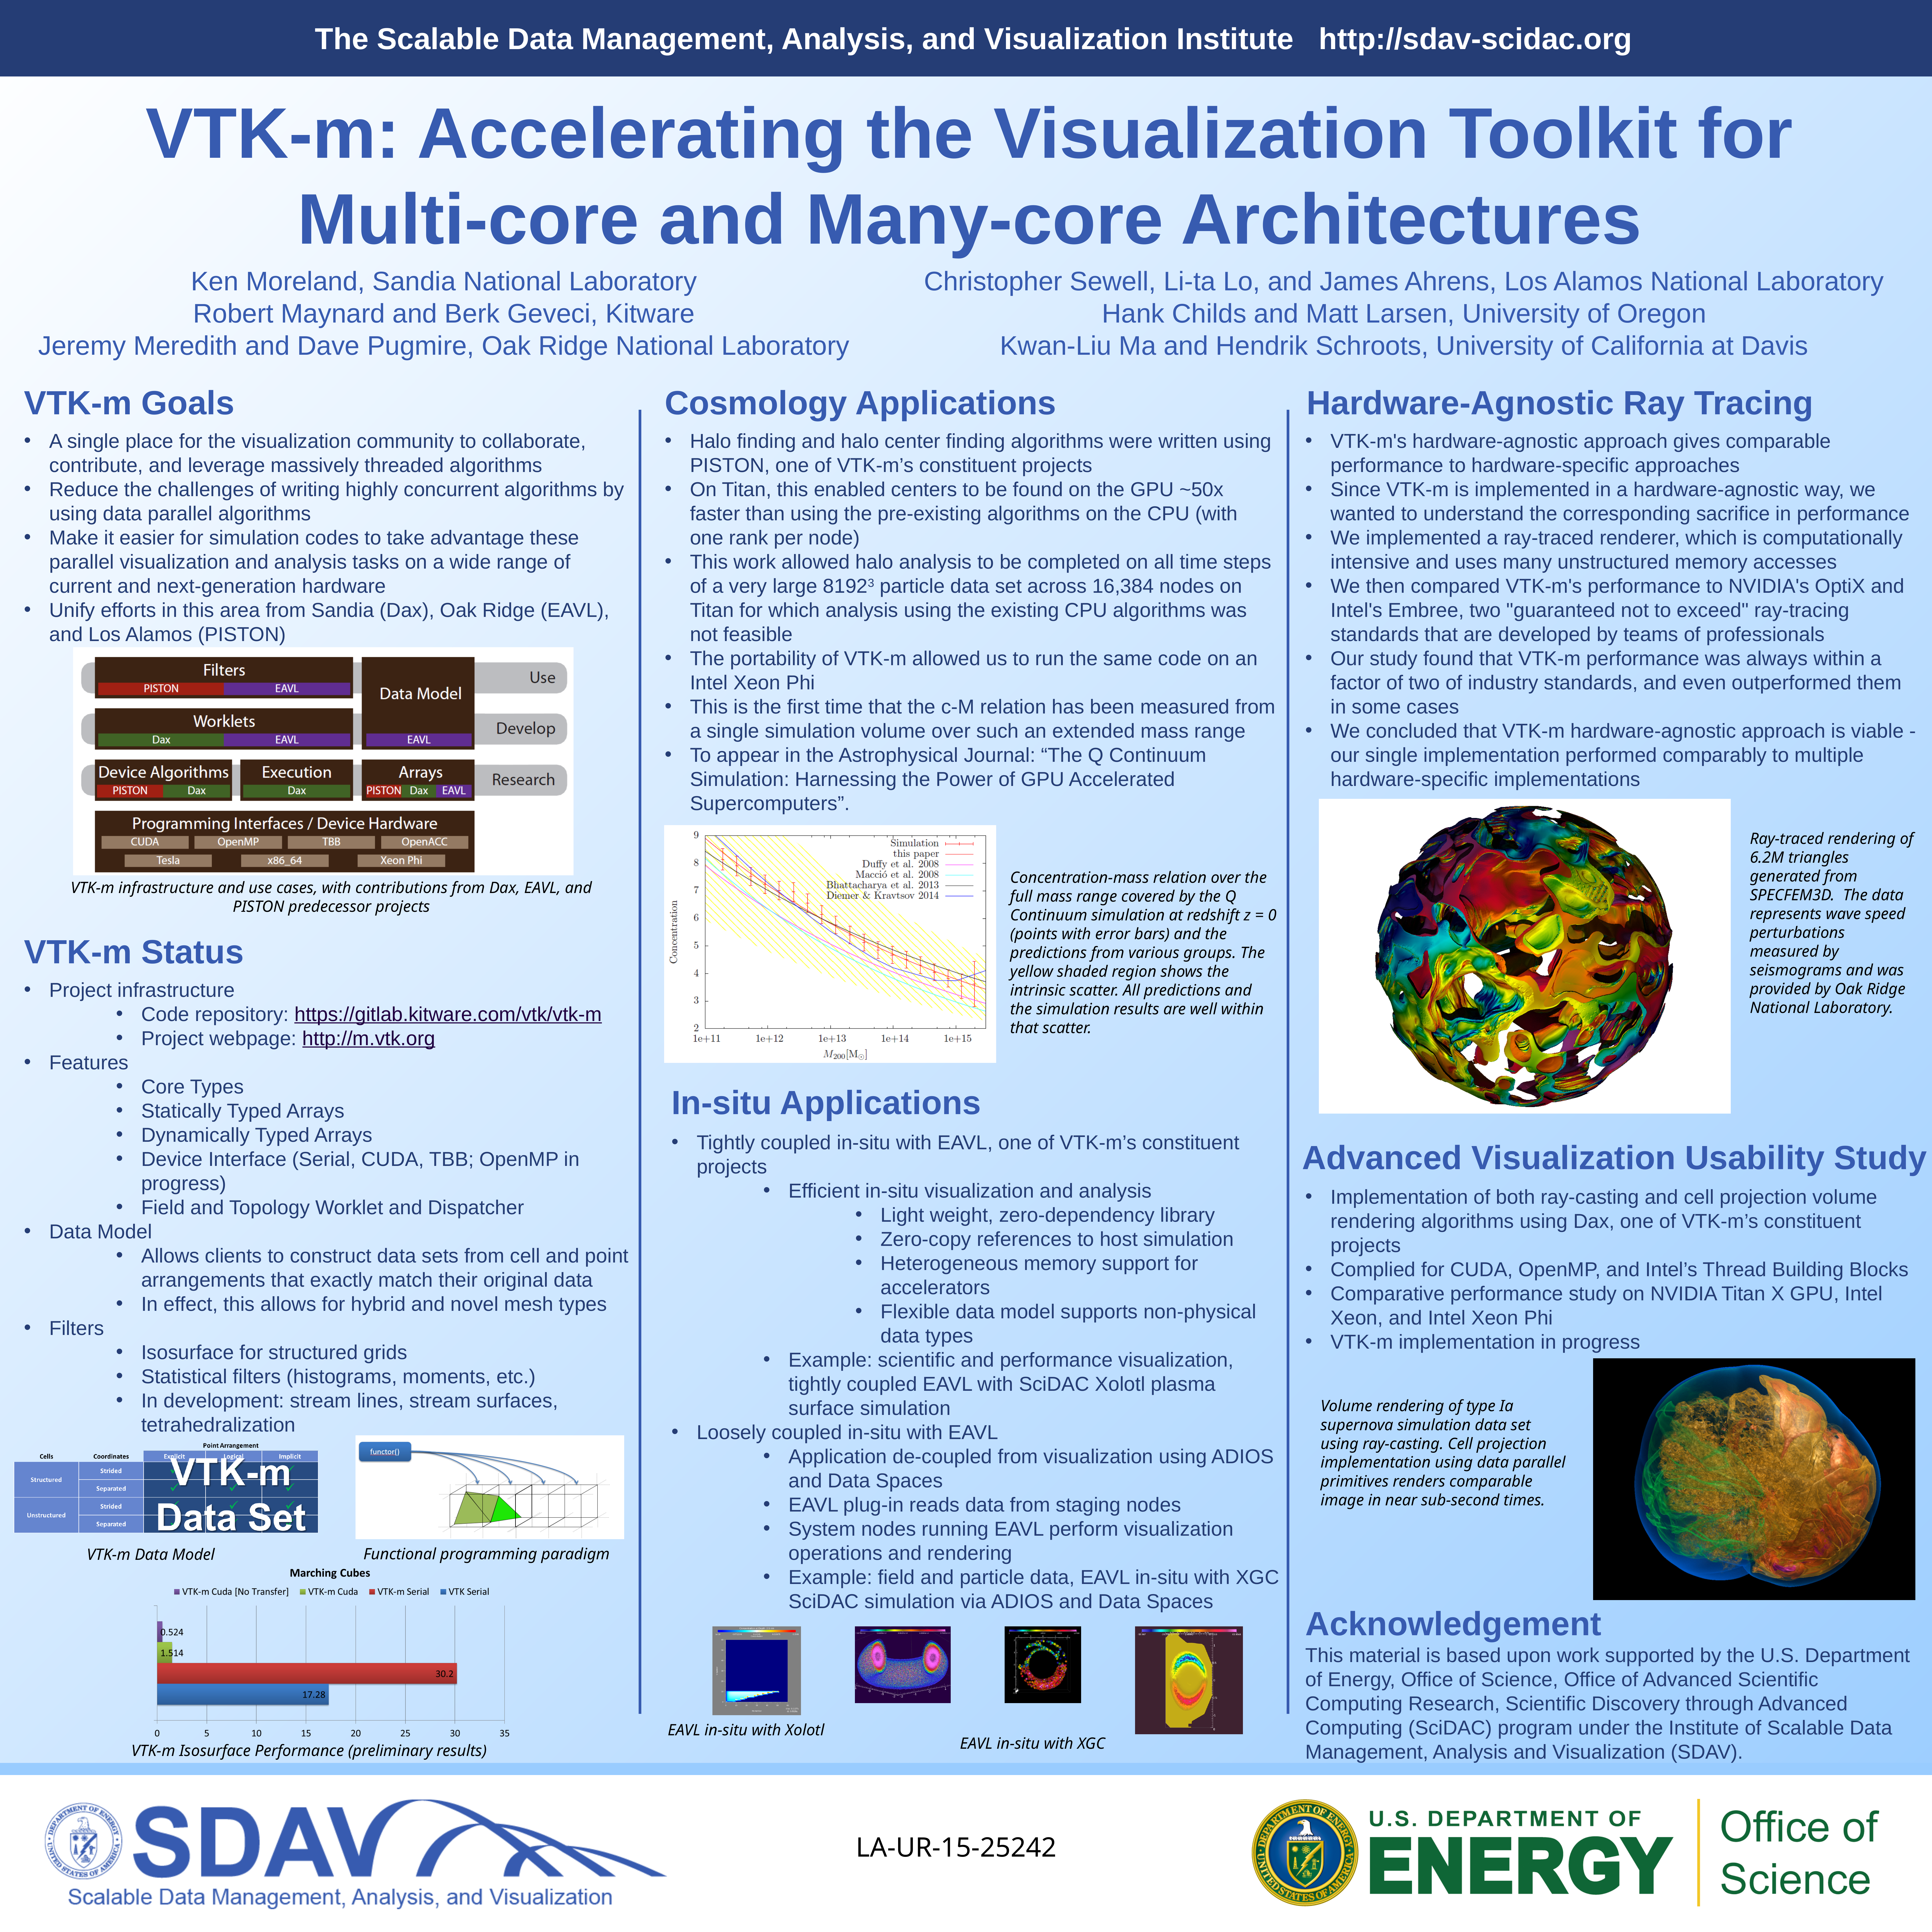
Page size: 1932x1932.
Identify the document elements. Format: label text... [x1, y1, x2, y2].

picture [13, 1437, 516, 1743]
picture [664, 825, 996, 1063]
text_box VTK-m infrastructure and use cases, with contributions from Dax, EAVL, and PISTON predecessor projects [50, 875, 613, 917]
picture [712, 1626, 801, 1715]
text_box EAVL in-situ with XGC [956, 1731, 1147, 1754]
text_box Ray-traced rendering of 6.2M triangles generated from SPECFEM3D. The data represents wave speed perturbations measured by seismograms and was provided by Oak Ridge National Laboratory. [1746, 826, 1921, 1018]
text_box [0, 1763, 1932, 1775]
text_box Christopher Sewell, Li-ta Lo, and James Ahrens, Los Alamos National Laboratory Hank Childs and Matt Larsen, University of Oregon Kwan-Liu Ma and Hendrik Schroots, University of California at Davis [877, 262, 1932, 362]
text_box Implementation of both ray-casting and cell projection volume rendering algorithms using Dax, one of VTK-m’s constituent projects Complied for CUDA, OpenMP, and Intel’s Thread Building Blocks Comparative performance study on NVIDIA Titan X GPU, Intel Xeon, and Intel Xeon Phi VTK-m implementation in progress [1301, 1182, 1921, 1403]
text_box [0, 1775, 1932, 1932]
text_box In-situ Applications [667, 1078, 1206, 1123]
picture [355, 1435, 624, 1539]
text_box EAVL in-situ with Xolotl [664, 1718, 855, 1741]
text_box Functional programming paradigm [359, 1542, 634, 1565]
text_box A single place for the visualization community to collaborate, contribute, and leverage massively threaded algorithms Reduce the challenges of writing highly concurrent algorithms by using data parallel algorithms Make it easier for simulation codes to take advantage these parallel visualization and analysis tasks on a wide range of current and next-generation hardware Unify efforts in this area from Sandia (Dax), Oak Ridge (EAVL), and Los Alamos (PISTON) [20, 426, 639, 647]
picture [1005, 1626, 1081, 1703]
picture [855, 1626, 951, 1703]
text_box [0, 0, 1932, 77]
text_box Cosmology Applications [661, 379, 1199, 423]
text_box Advanced Visualization Usability Study [1298, 1133, 1932, 1178]
text_box Concentration-mass relation over the full mass range covered by the Q Continuum simulation at redshift z = 0 (points with error bars) and the predictions from various groups. The yellow shaded region shows the intrinsic scatter. All predictions and the simulation results are well within that scatter. [1006, 865, 1281, 1038]
text_box Volume rendering of type Ia supernova simulation data set using ray-casting. Cell projection implementation using data parallel primitives renders comparable image in near sub-second times. [1316, 1394, 1570, 1510]
text_box Ken Moreland, Sandia National Laboratory Robert Maynard and Berk Geveci, Kitware Jeremy Meredith and Dave Pugmire, Oak Ridge National Laboratory [1, 262, 877, 362]
text_box VTK-m's hardware-agnostic approach gives comparable performance to hardware-specific approaches Since VTK-m is implemented in a hardware-agnostic way, we wanted to understand the corresponding sacrifice in performance We implemented a ray-traced renderer, which is computationally intensive and uses many unstructured memory accesses We then compared VTK-m's performance to NVIDIA's OptiX and Intel's Embree, two "guaranteed not to exceed" ray-tracing standards that are developed by teams of professionals Our study found that VTK-m performance was always within a factor of two of industry standards, and even outperformed them in some cases We concluded that VTK-m hardware-agnostic approach is viable -our single implementation performed comparably to multiple hardware-specific implementations [1301, 426, 1921, 841]
text_box Hardware-Agnostic Ray Tracing [1302, 379, 1842, 423]
text_box VTK-m Goals [20, 379, 559, 423]
text_box Halo finding and halo center finding algorithms were written using PISTON, one of VTK-m’s constituent projects On Titan, this enabled centers to be found on the GPU ~50x faster than using the pre-existing algorithms on the CPU (with one rank per node) This work allowed halo analysis to be completed on all time steps of a very large 81923 particle data set across 16,384 nodes on Titan for which analysis using the existing CPU algorithms was not feasible The portability of VTK-m allowed us to run the same code on an Intel Xeon Phi This is the first time that the c-M relation has been measured from a single simulation volume over such an extended mass range To appear in the Astrophysical Journal: “The Q Continuum Simulation: Harnessing the Power of GPU Accelerated Supercomputers”. [661, 426, 1281, 865]
picture [1319, 799, 1731, 1114]
picture [1135, 1626, 1243, 1734]
text_box VTK-m: Accelerating the Visualization Toolkit for Multi-core and Many-core Architectures [60, 84, 1880, 260]
text_box LA-UR-15-25242 [852, 1828, 1080, 1864]
text_box VTK-m Isosurface Performance (preliminary results) [127, 1739, 577, 1761]
picture [44, 1798, 668, 1912]
picture [73, 647, 574, 876]
text_box VTK-m Data Model [333, 1542, 357, 1560]
text_box Tightly coupled in-situ with EAVL, one of VTK-m’s constituent projects Efficient in-situ visualization and analysis Light weight, zero-dependency library Zero-copy references to host simulation Heterogeneous memory support for accelerators Flexible data model supports non-physical data types Example: scientific and performance visualization, tightly coupled EAVL with SciDAC Xolotl plasma surface simulation Loosely coupled in-situ with EAVL Application de-coupled from visualization using ADIOS and Data Spaces EAVL plug-in reads data from staging nodes System nodes running EAVL perform visualization operations and rendering Example: field and particle data, EAVL in-situ with XGC SciDAC simulation via ADIOS and Data Spaces [667, 1127, 1287, 1639]
picture [1252, 1799, 1879, 1908]
text_box This material is based upon work supported by the U.S. Department of Energy, Office of Science, Office of Advanced Scientific Computing Research, Scientific Discovery through Advanced Computing (SciDAC) program under the Institute of Scalable Data Management, Analysis and Visualization (SDAV). [1301, 1640, 1921, 1765]
text_box Project infrastructure Code repository: https://gitlab.kitware.com/vtk/vtk-m Project webpage: http://m.vtk.org Features Core Types Statically Typed Arrays Dynamically Typed Arrays Device Interface (Serial, CUDA, TBB; OpenMP in progress) Field and Topology Worklet and Dispatcher Data Model Allows clients to construct data sets from cell and point arrangements that exactly match their original data In effect, this allows for hybrid and novel mesh types Filters Isosurface for structured grids Statistical filters (histograms, moments, etc.) In development: stream lines, stream surfaces, tetrahedralization [20, 975, 640, 1438]
picture [1593, 1358, 1915, 1600]
text_box The Scalable Data Management, Analysis, and Visualization Institute http://sdav-scidac.org [48, 24, 1900, 57]
text_box Acknowledgement [1301, 1600, 1932, 1644]
text_box VTK-m Status [20, 928, 559, 972]
